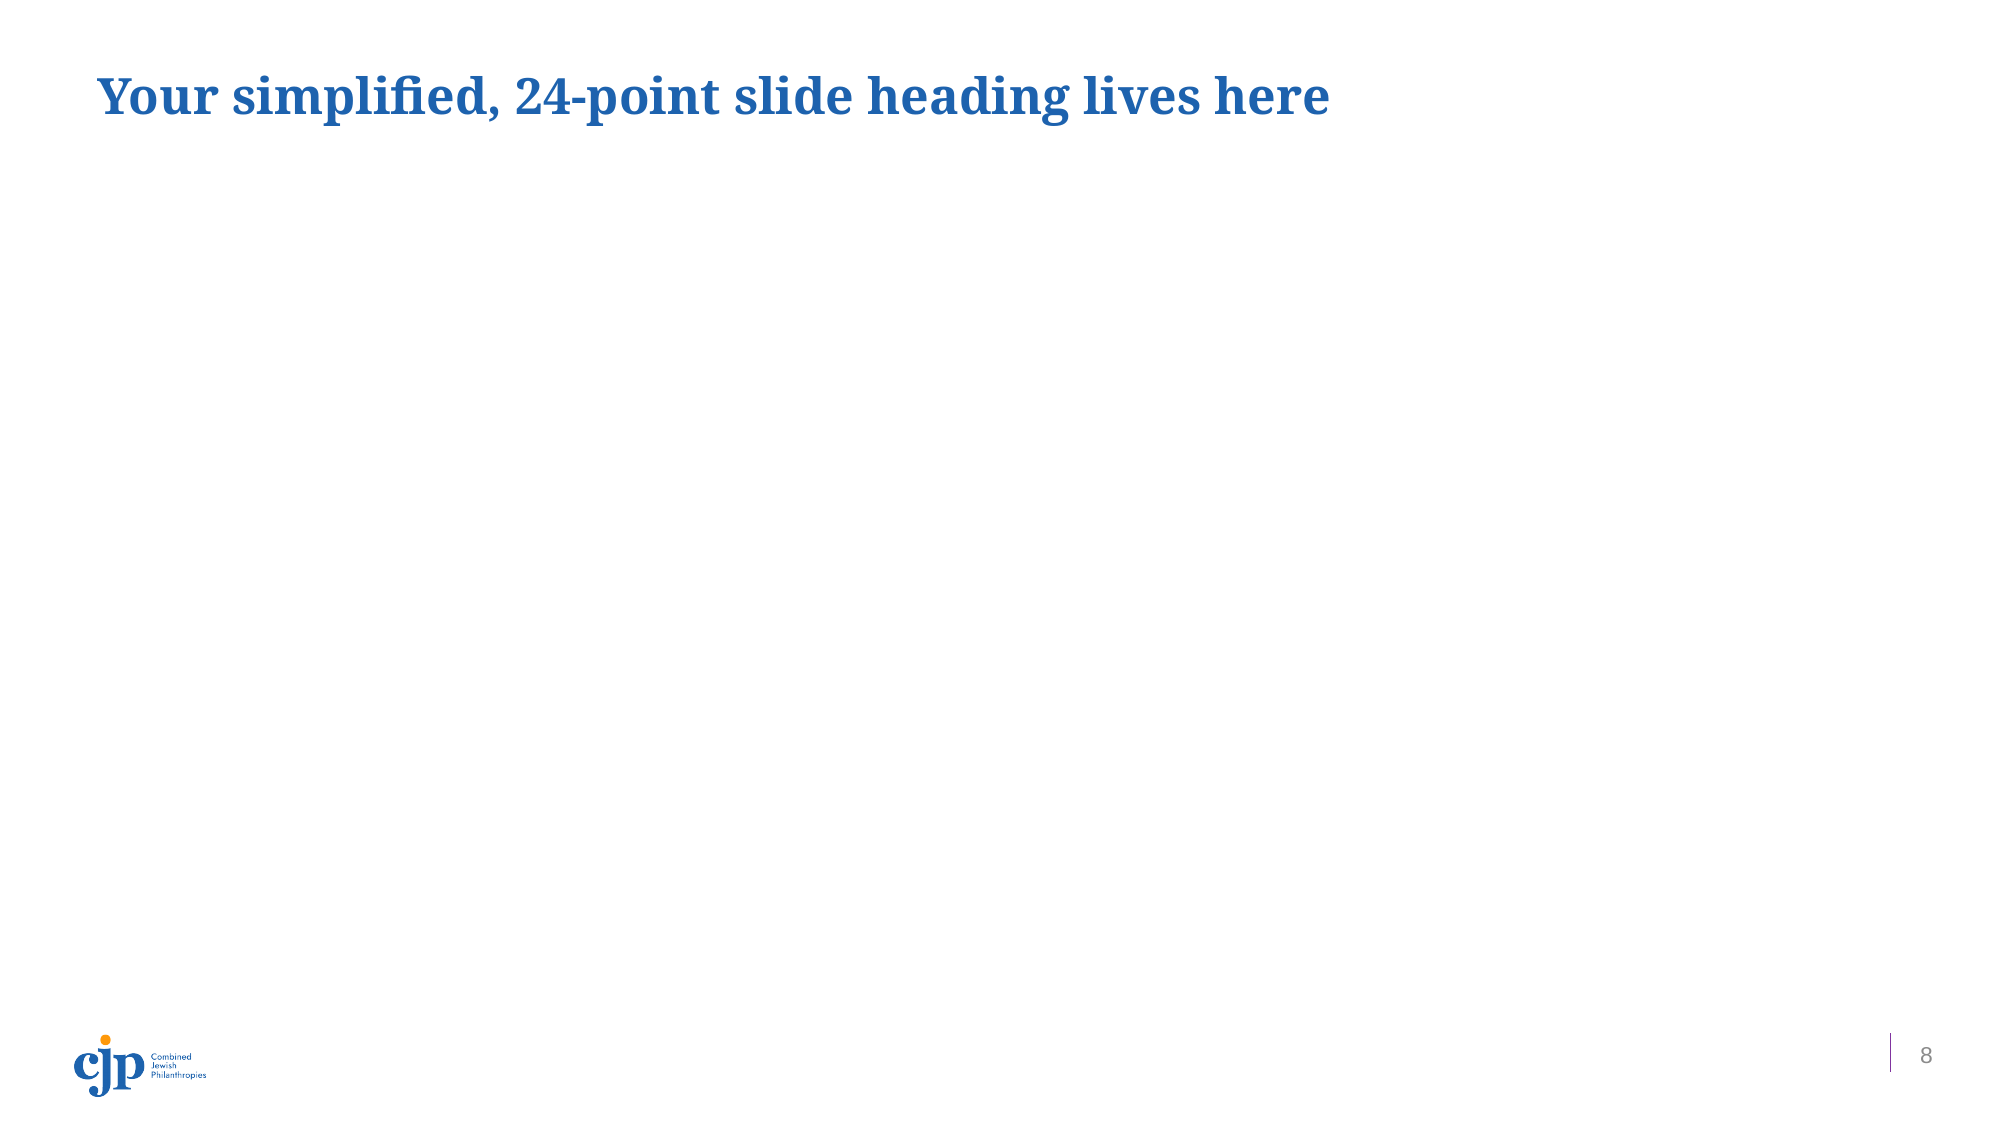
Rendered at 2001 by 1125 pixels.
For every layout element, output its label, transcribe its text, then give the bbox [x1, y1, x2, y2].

slide_number 8 [1862, 1033, 1948, 1072]
picture [71, 1033, 208, 1099]
title Your simplified, 24-point slide heading lives here [82, 52, 1948, 144]
